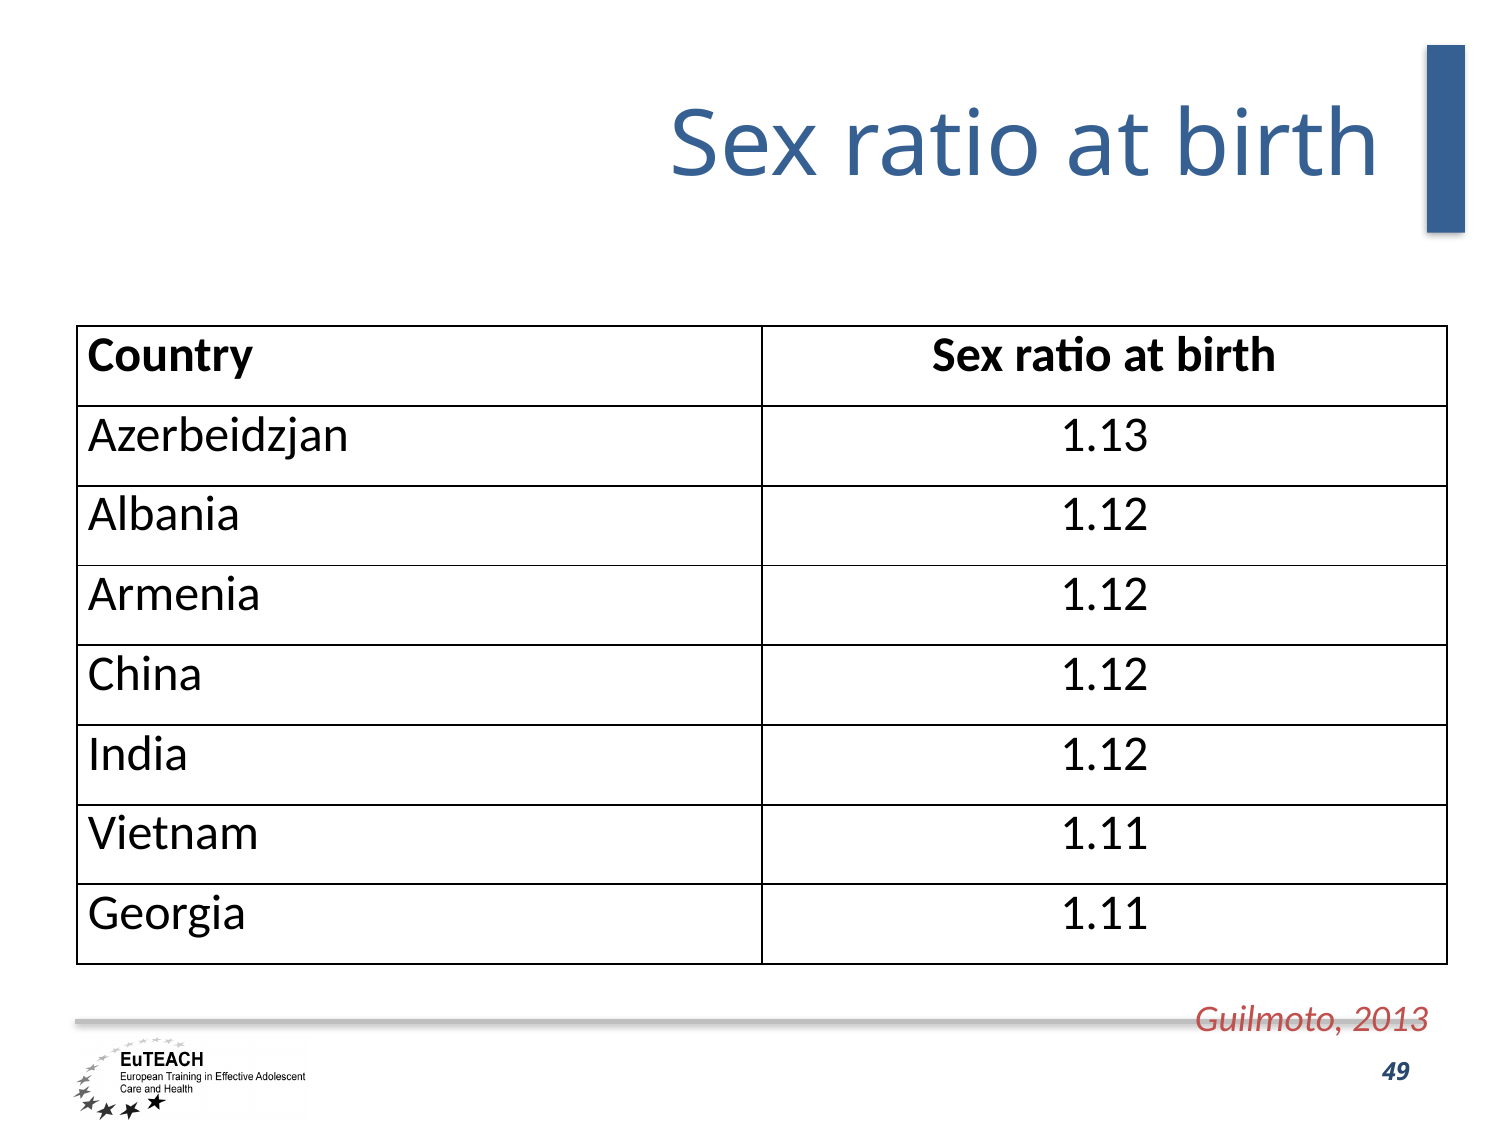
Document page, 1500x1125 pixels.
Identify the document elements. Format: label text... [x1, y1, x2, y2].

table_cell Albania [78, 487, 761, 565]
table_cell China [78, 646, 761, 724]
picture [73, 1037, 308, 1120]
table_header Sex ratio at birth [763, 327, 1446, 405]
table_cell Georgia [78, 885, 761, 963]
title Sex ratio at birth [75, 45, 1398, 233]
table_cell 1.13 [763, 407, 1446, 485]
table_cell Azerbeidzjan [78, 407, 761, 485]
table_cell 1.12 [763, 487, 1446, 565]
slide_number 49 [1074, 1042, 1425, 1103]
table_cell India [78, 726, 761, 804]
table_cell 1.12 [763, 726, 1446, 804]
table_header Country [78, 327, 761, 405]
table_cell 1.11 [763, 885, 1446, 963]
table_cell 1.11 [763, 806, 1446, 883]
table_cell 1.12 [763, 566, 1446, 644]
table_cell Armenia [78, 566, 761, 644]
text_box Guilmoto, 2013 [1180, 986, 1444, 1046]
table_cell Vietnam [78, 806, 761, 883]
table_cell 1.12 [763, 646, 1446, 724]
